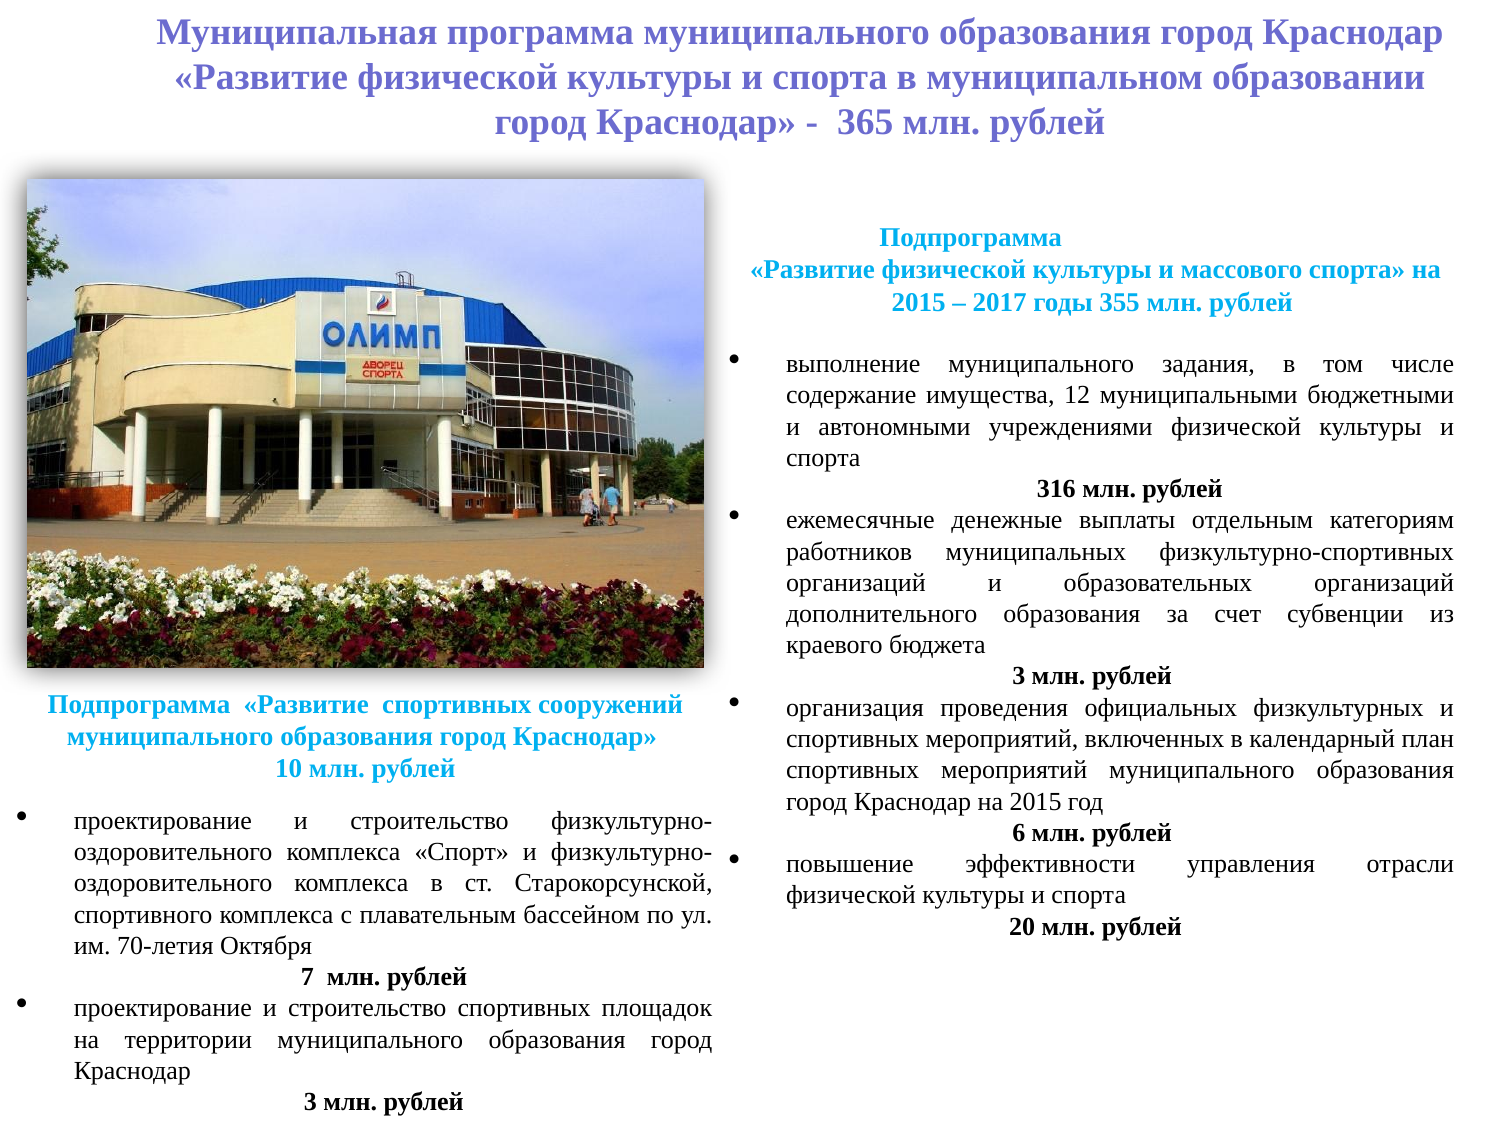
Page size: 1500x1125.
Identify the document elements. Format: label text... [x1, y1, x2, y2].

text_box Подпрограмма «Развитие спортивных сооружений муниципального образования город Краснодар» 10 млн. рублей проектирование и строительство физкультурно-оздоровительного комплекса «Спорт» и физкультурно-оздоровительного комплекса в ст. Старокорсунской, спортивного комплекса с плавательным бассейном по ул. им. 70-летия Октября 7 млн. рублей проектирование и строительство спортивных площадок на территории муниципального образования город Краснодар 3 млн. рублей [2, 647, 728, 1125]
text_box Подпрограмма «Развитие физической культуры и массового спорта» на 2015 – 2017 годы 355 млн. рублей выполнение муниципального задания, в том числе содержание имущества, 12 муниципальными бюджетными и автономными учреждениями физической культуры и спорта 316 млн. рублей ежемесячные денежные выплаты отдельным категориям работников муниципальных физкультурно-спортивных организаций и образовательных организаций дополнительного образования за счет субвенции из краевого бюджета 3 млн. рублей организация проведения официальных физкультурных и спортивных мероприятий, включенных в календарный план спортивных мероприятий муниципального образования город Краснодар на 2015 год 6 млн. рублей повышение эффективности управления отрасли физической культуры и спорта 20 млн. рублей [724, 211, 1470, 1042]
text_box Муниципальная программа муниципального образования город Краснодар «Развитие физической культуры и спорта в муниципальном образовании город Краснодар» - 365 млн. рублей [98, 0, 1464, 150]
picture [26, 179, 704, 668]
